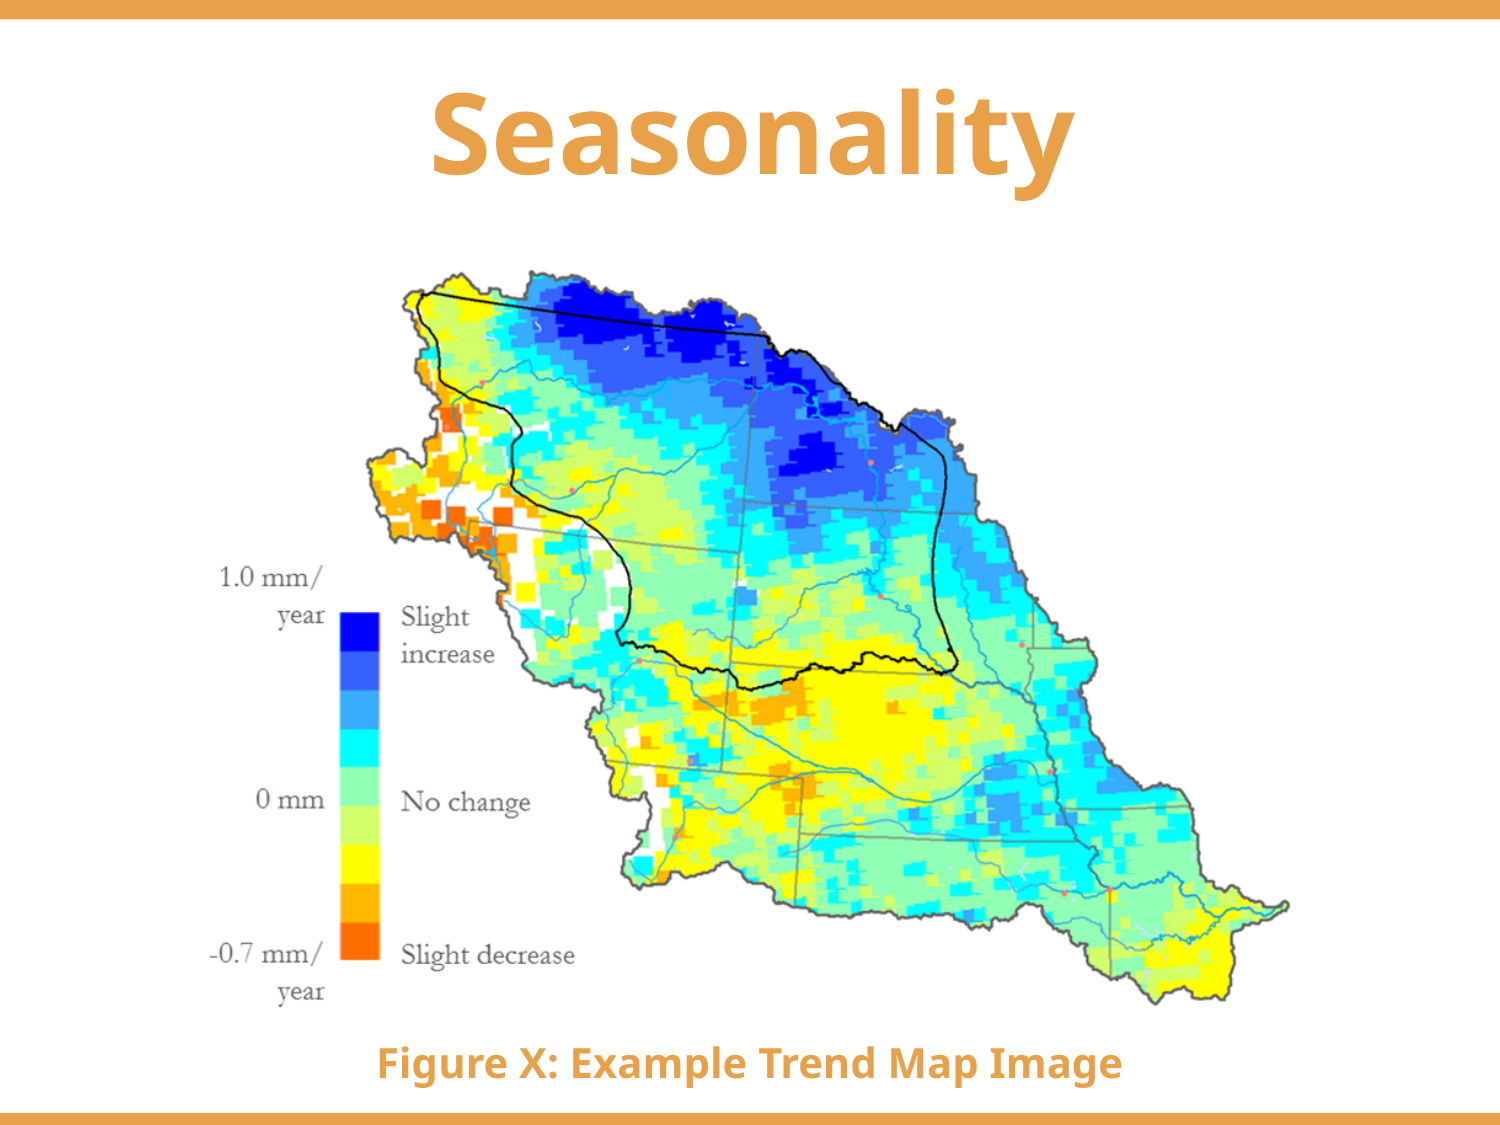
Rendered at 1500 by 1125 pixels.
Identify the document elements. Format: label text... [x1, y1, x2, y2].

list Figure X: Example Trend Map Image [0, 1028, 1500, 1122]
picture [193, 237, 1306, 1029]
list Seasonality [125, 62, 1381, 274]
